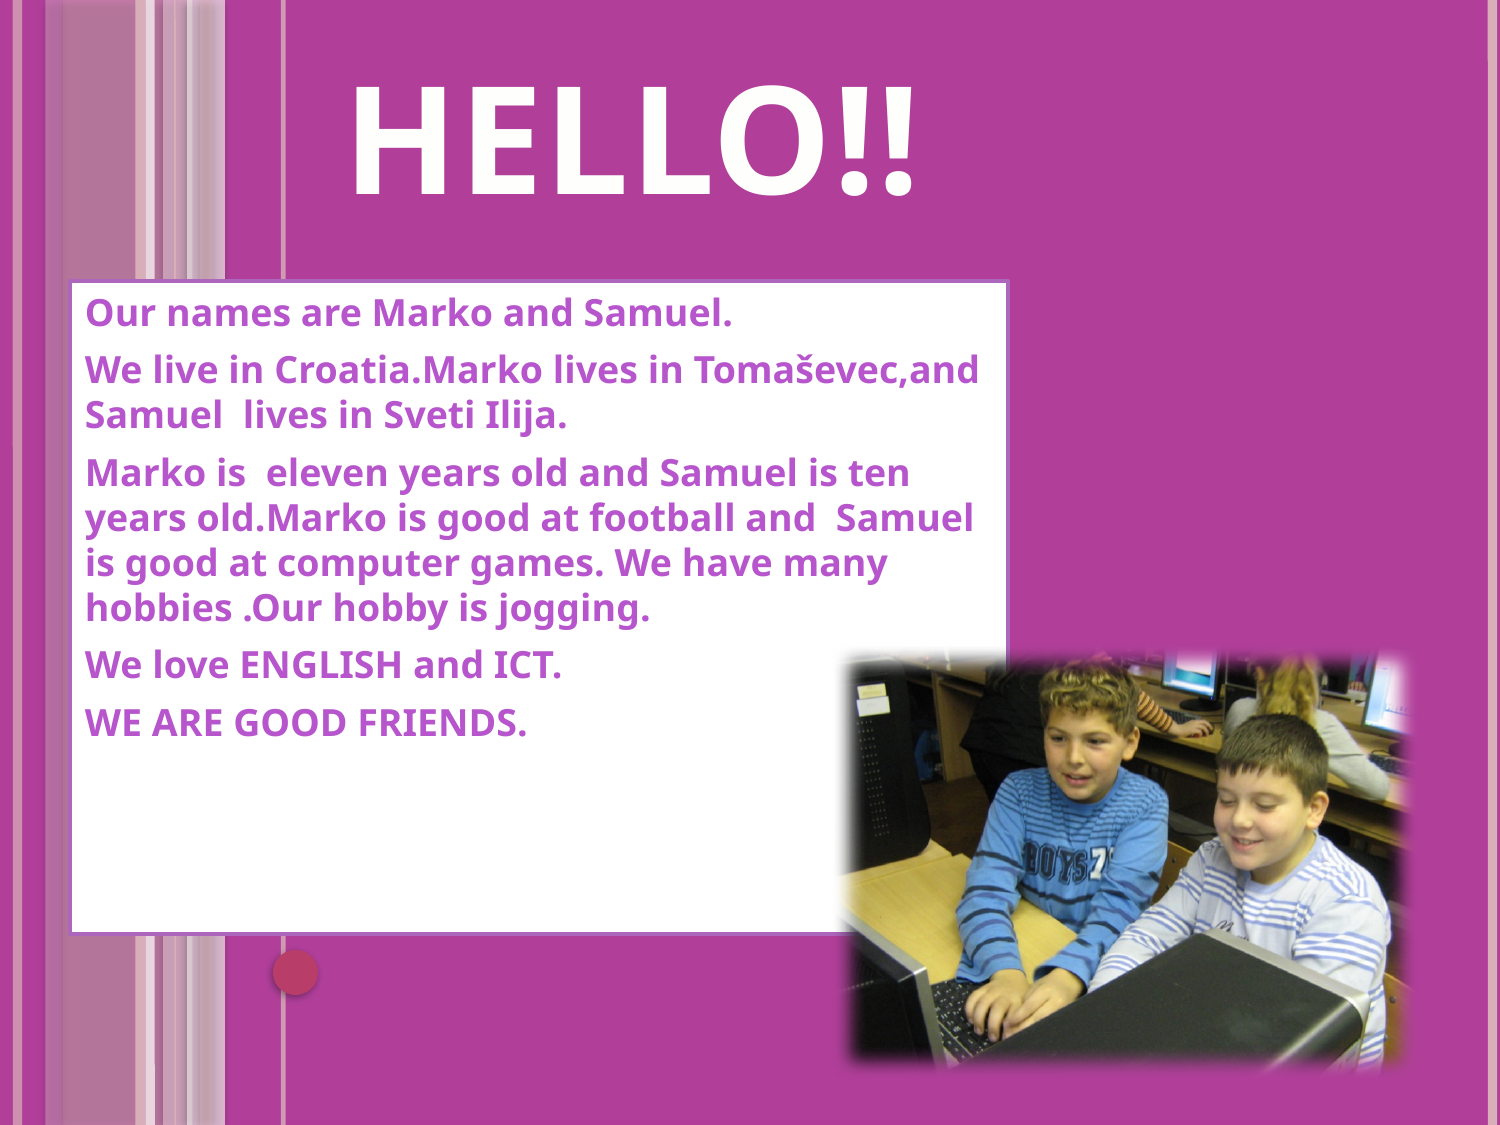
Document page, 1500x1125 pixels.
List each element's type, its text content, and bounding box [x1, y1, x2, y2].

list Our names are Marko and Samuel. We live in Croatia.Marko lives in Tomaševec,and Samuel lives in Sveti Ilija. Marko is eleven years old and Samuel is ten years old.Marko is good at football and Samuel is good at computer games. We have many hobbies .Our hobby is jogging. We love ENGLISH and ICT. WE ARE GOOD FRIENDS. [68, 279, 1010, 936]
picture [831, 643, 1419, 1079]
title HELLO!! [312, 0, 1500, 232]
